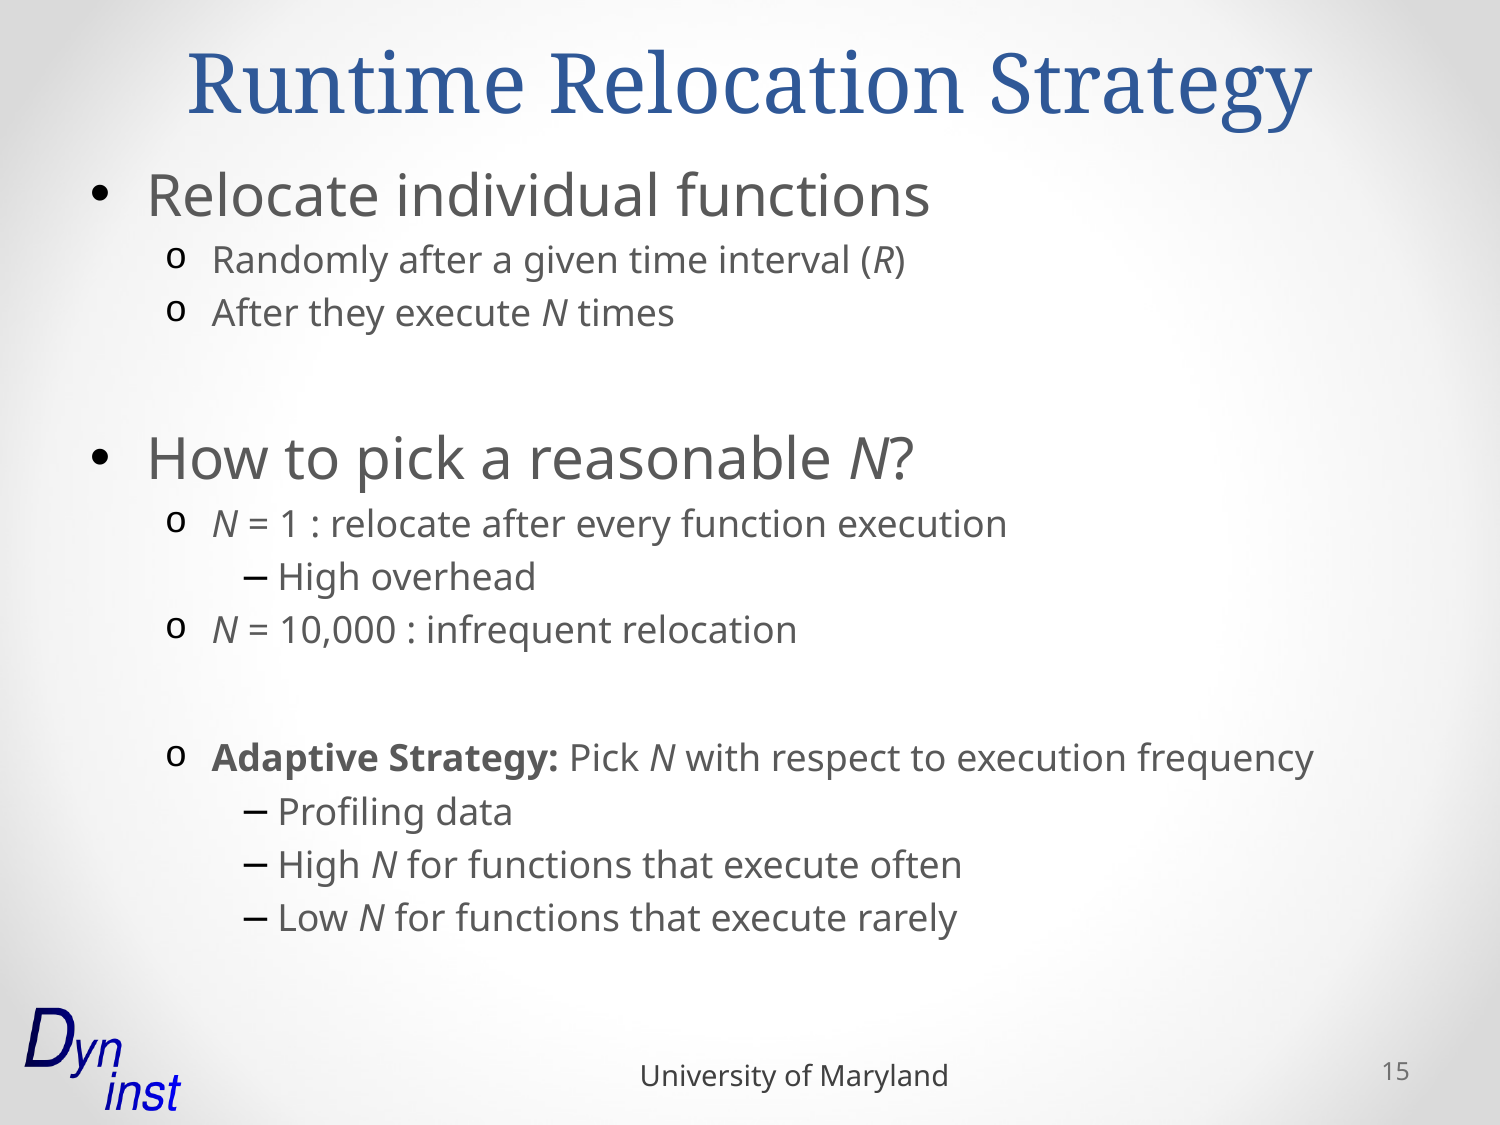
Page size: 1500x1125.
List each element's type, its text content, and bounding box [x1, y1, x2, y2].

title Runtime Relocation Strategy [75, 0, 1425, 138]
picture [0, 0, 1500, 1125]
list Relocate individual functions Randomly after a given time interval (R) After they execute N times How to pick a reasonable N? N = 1 : relocate after every function execution High overhead N = 10,000 : infrequent relocation Adaptive Strategy: Pick N with respect to execution frequency Profiling data High N for functions that execute often Low N for functions that execute rarely [75, 149, 1425, 1005]
slide_number 15 [1074, 1042, 1425, 1103]
